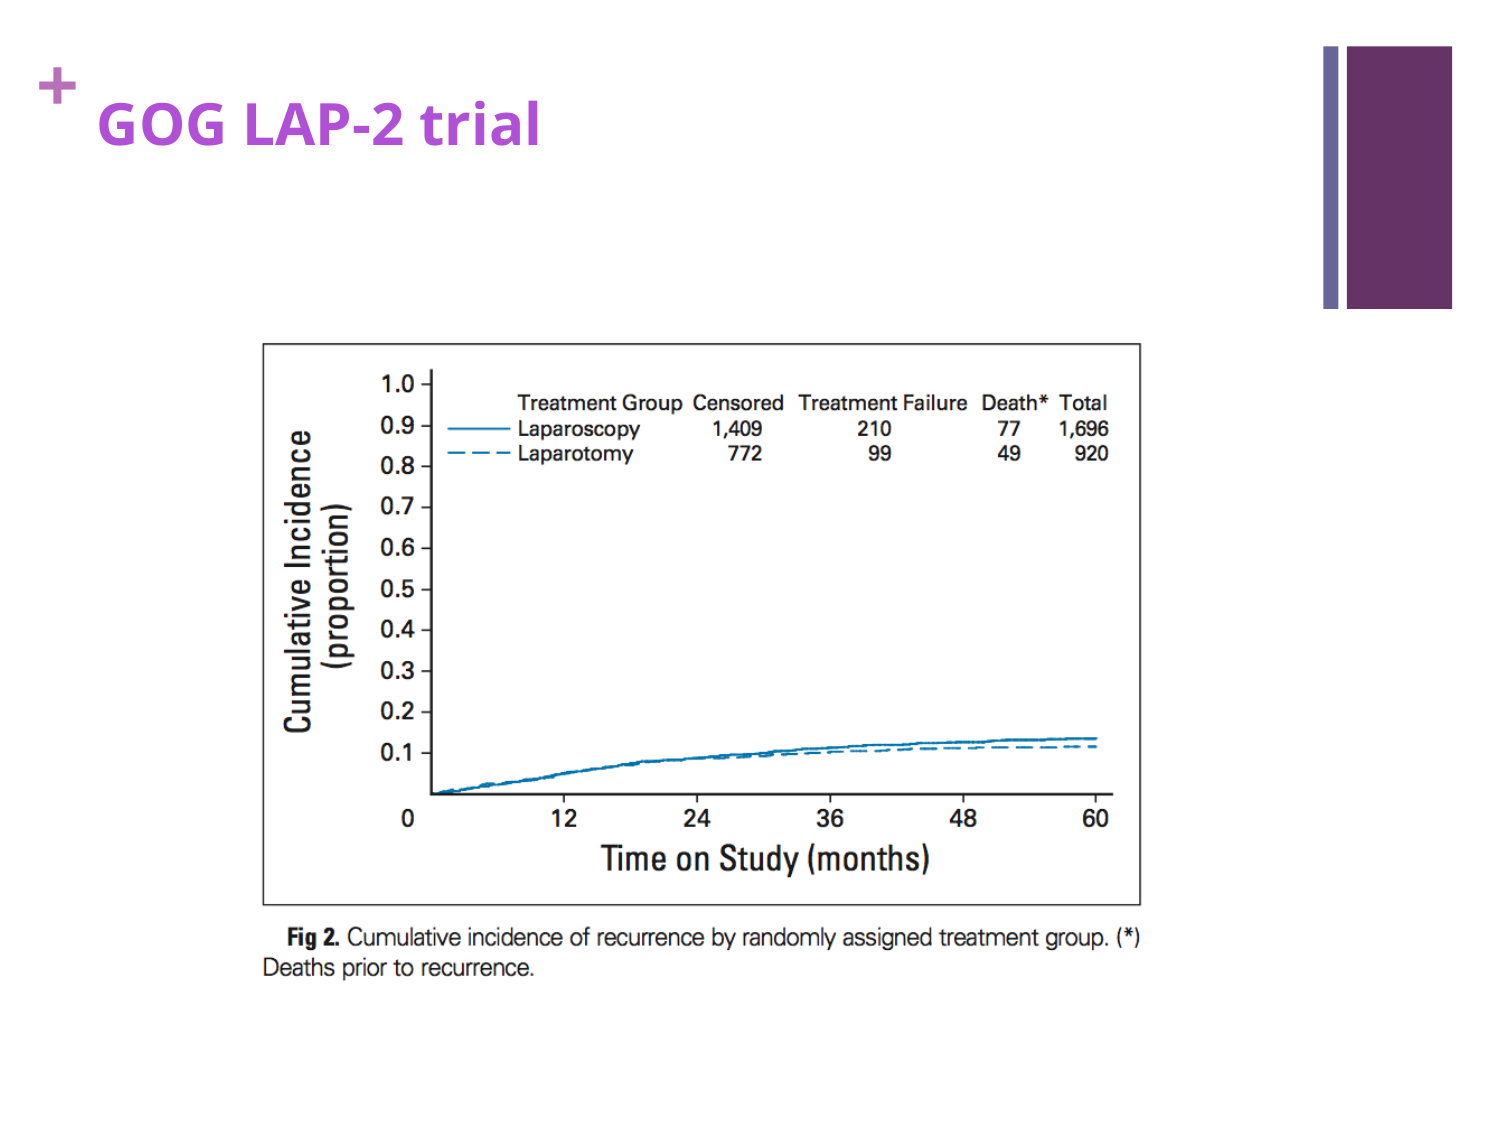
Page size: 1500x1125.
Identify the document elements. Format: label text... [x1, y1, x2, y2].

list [81, 324, 1322, 1006]
title GOG LAP-2 trial [81, 79, 1322, 263]
